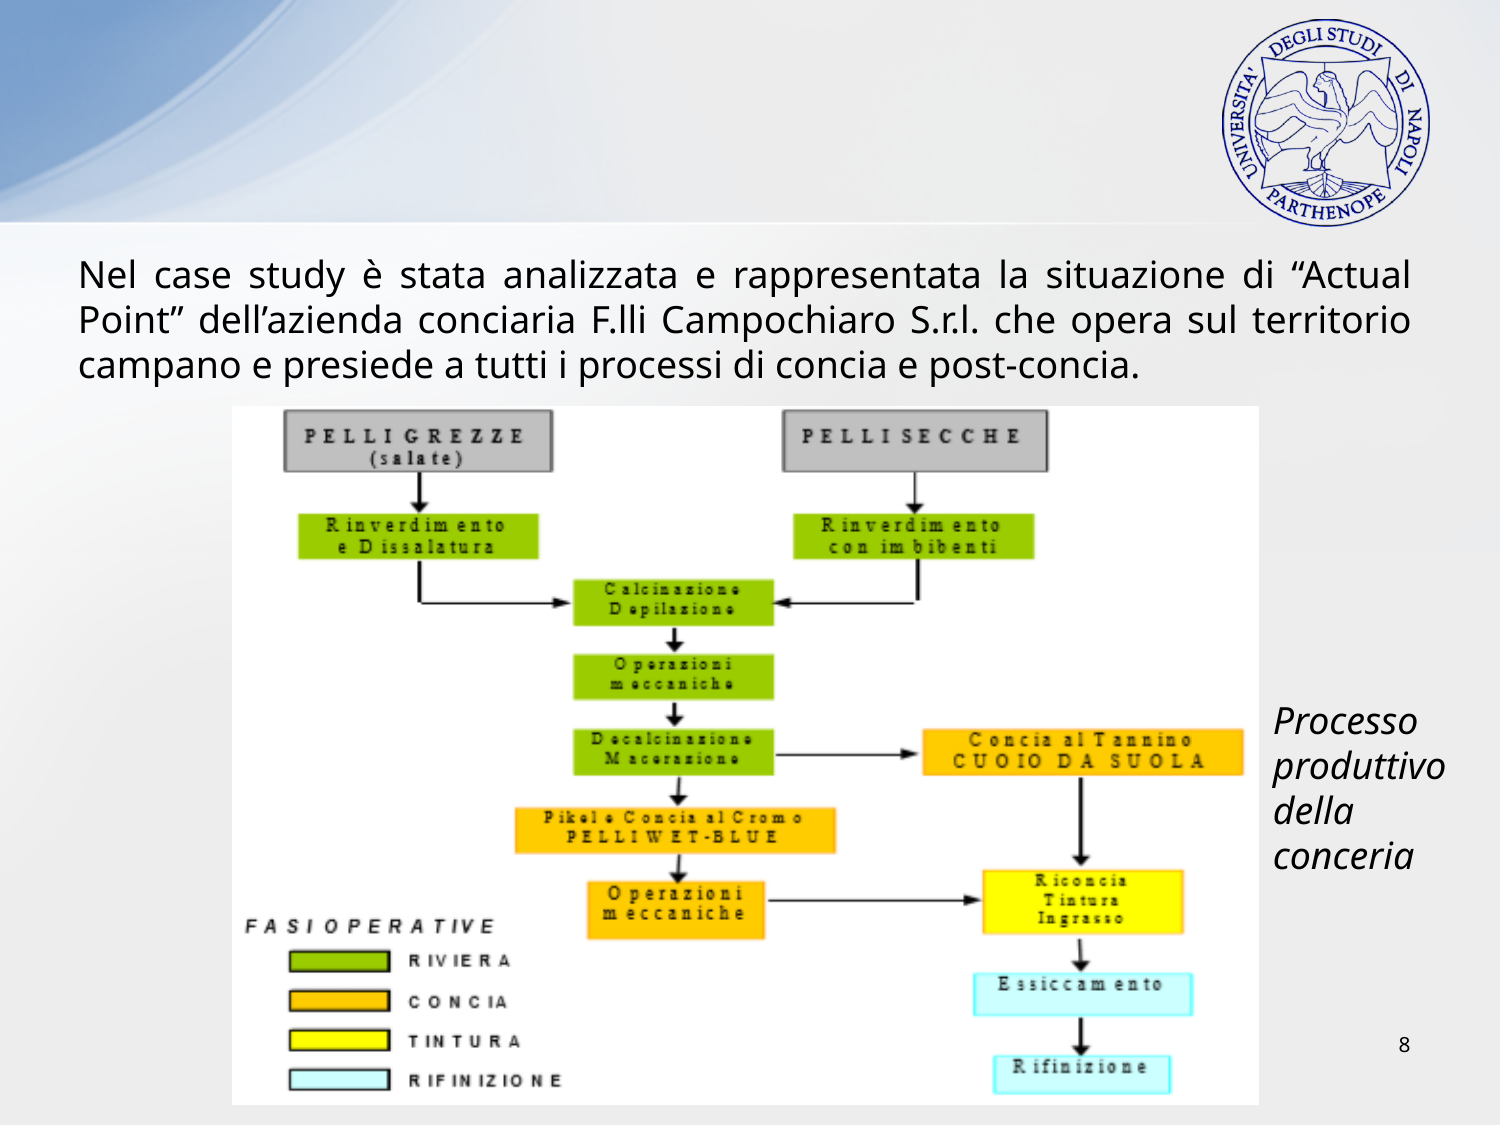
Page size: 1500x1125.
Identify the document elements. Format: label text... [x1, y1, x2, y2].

slide_number 8 [1265, 1024, 1425, 1103]
picture [0, 0, 1500, 1125]
text_box Nel case study è stata analizzata e rappresentata la situazione di “Actual Point” dell’azienda conciaria F.lli Campochiaro S.r.l. che opera sul territorio campano e presiede a tutti i processi di concia e post-concia. [63, 243, 1428, 394]
text_box Processo produttivo della conceria [1265, 689, 1500, 885]
